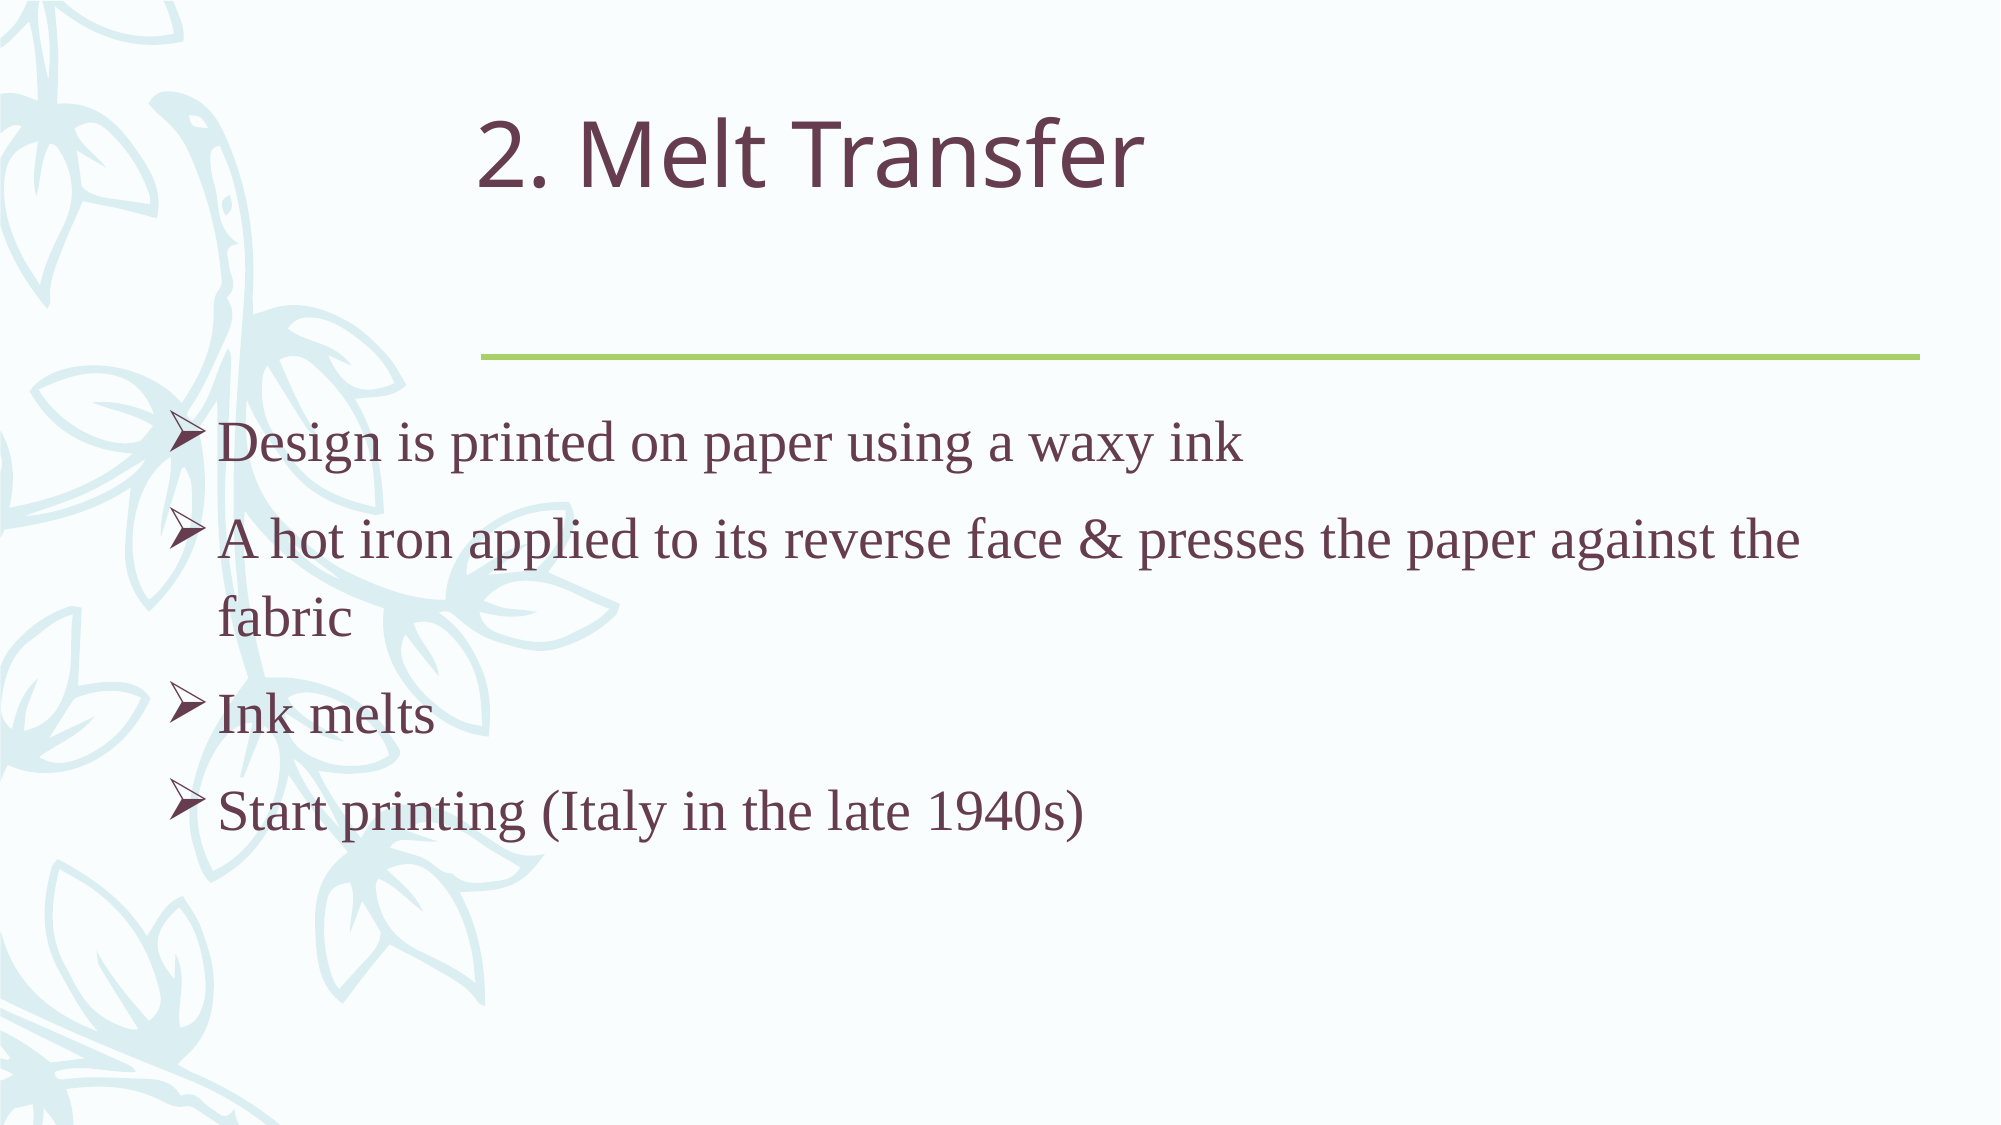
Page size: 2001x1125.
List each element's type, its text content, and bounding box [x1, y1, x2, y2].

title 2. Melt Transfer [460, 93, 1920, 350]
list Design is printed on paper using a waxy ink A hot iron applied to its reverse face & presses the paper against the fabric Ink melts Start printing (Italy in the late 1940s) [149, 388, 1850, 950]
